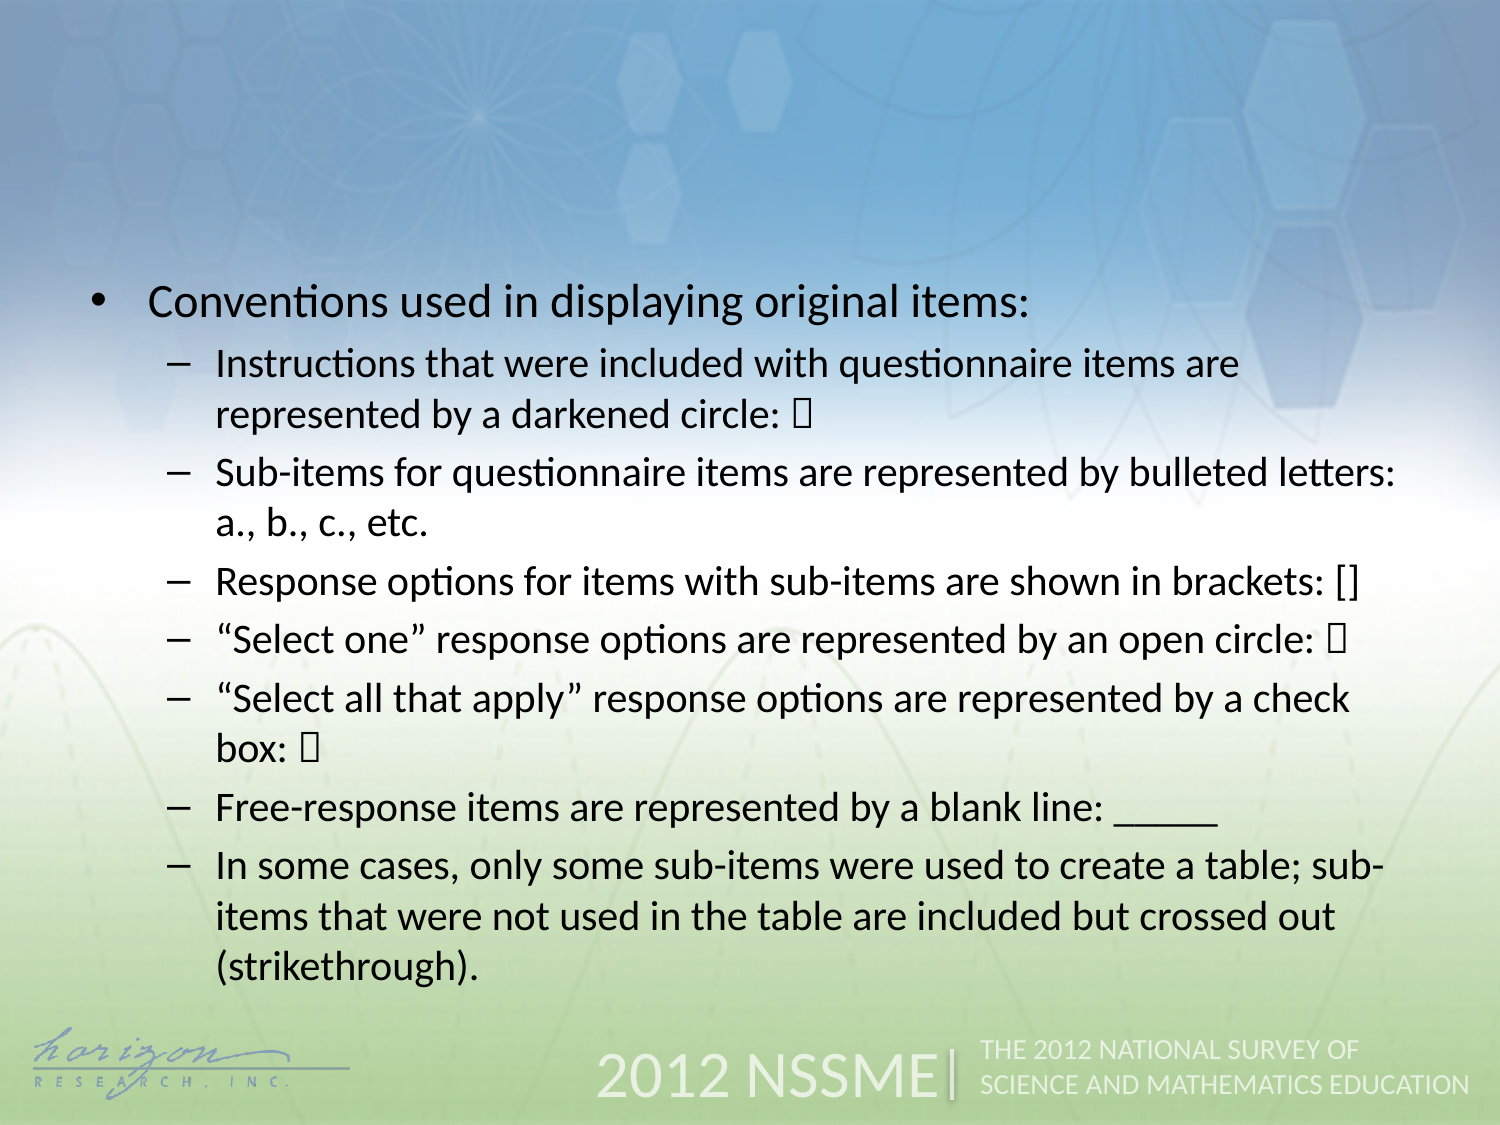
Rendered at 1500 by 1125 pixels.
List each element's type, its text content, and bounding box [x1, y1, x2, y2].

picture [0, 0, 1500, 1125]
list Conventions used in displaying original items: Instructions that were included with questionnaire items are represented by a darkened circle:  Sub-items for questionnaire items are represented by bulleted letters: a., b., c., etc. Response options for items with sub-items are shown in brackets: [] “Select one” response options are represented by an open circle:  “Select all that apply” response options are represented by a check box:  Free-response items are represented by a blank line: _____ In some cases, only some sub-items were used to create a table; sub-items that were not used in the table are included but crossed out (strikethrough). [75, 262, 1425, 1005]
